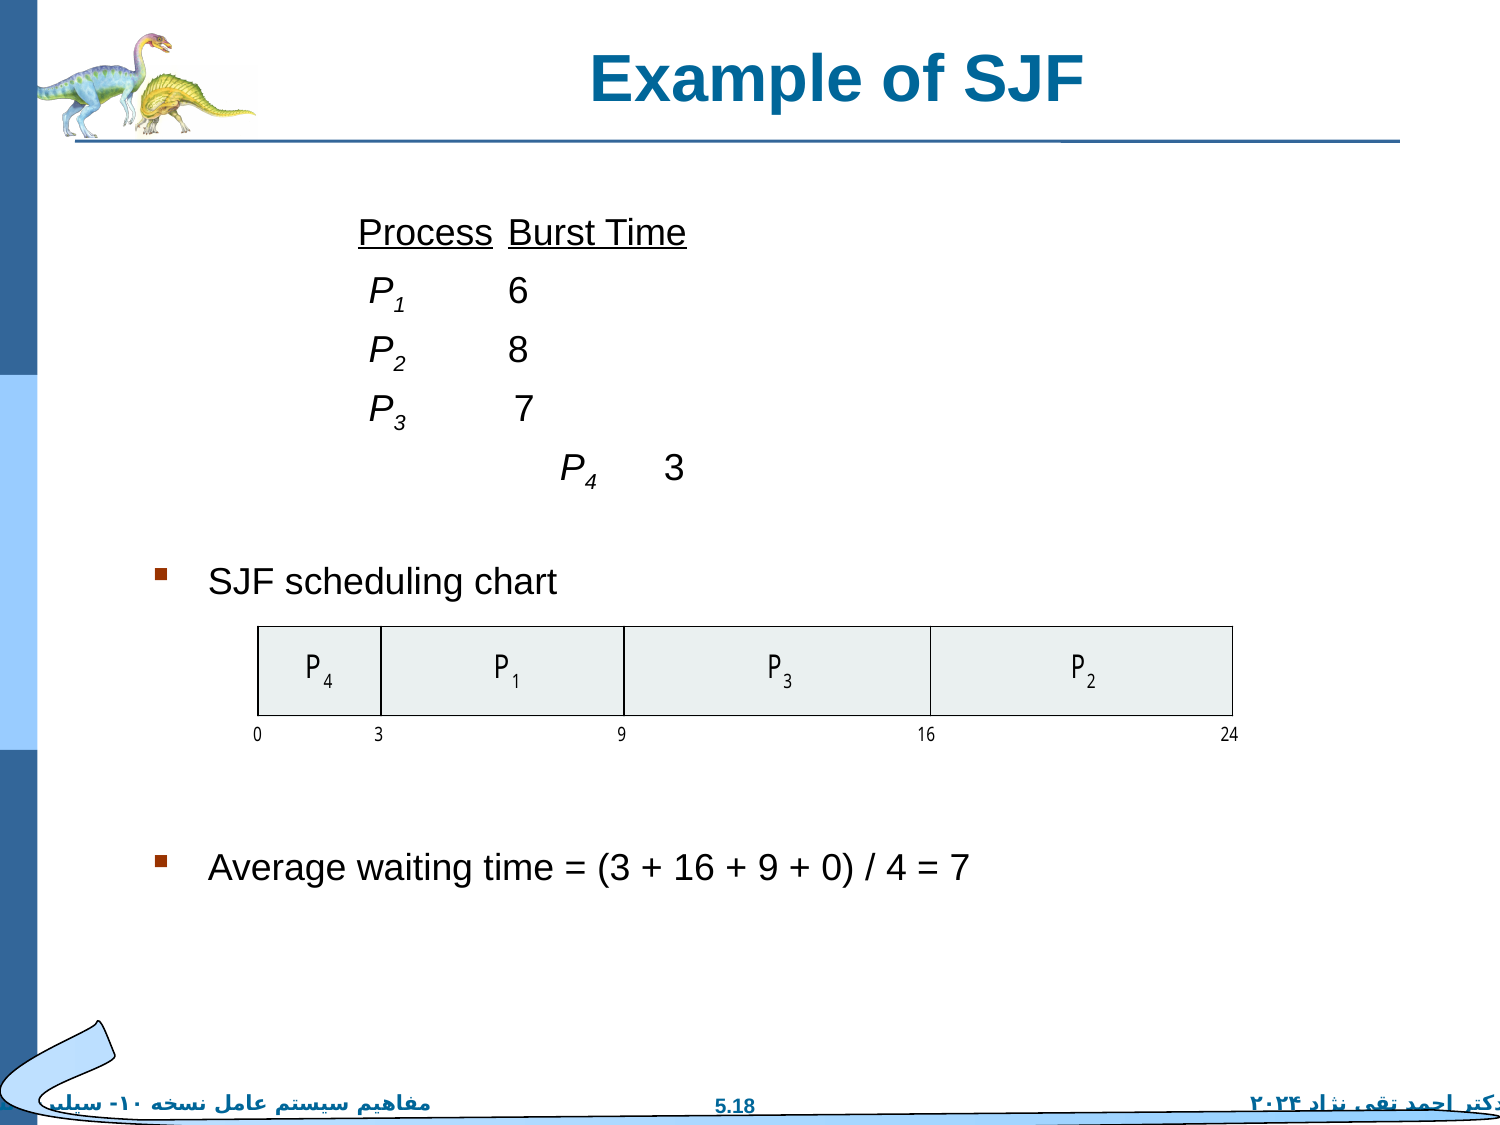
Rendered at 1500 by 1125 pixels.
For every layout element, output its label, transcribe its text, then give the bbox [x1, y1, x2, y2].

title Example of SJF [181, 47, 1494, 123]
picture [38, 20, 258, 151]
list Process Burst Time P1 6 P2 8 P3 7 P4 3 SJF scheduling chart Average waiting time = (3 + 16 + 9 + 0) / 4 = 7 [136, 205, 1415, 959]
picture [250, 615, 1251, 752]
